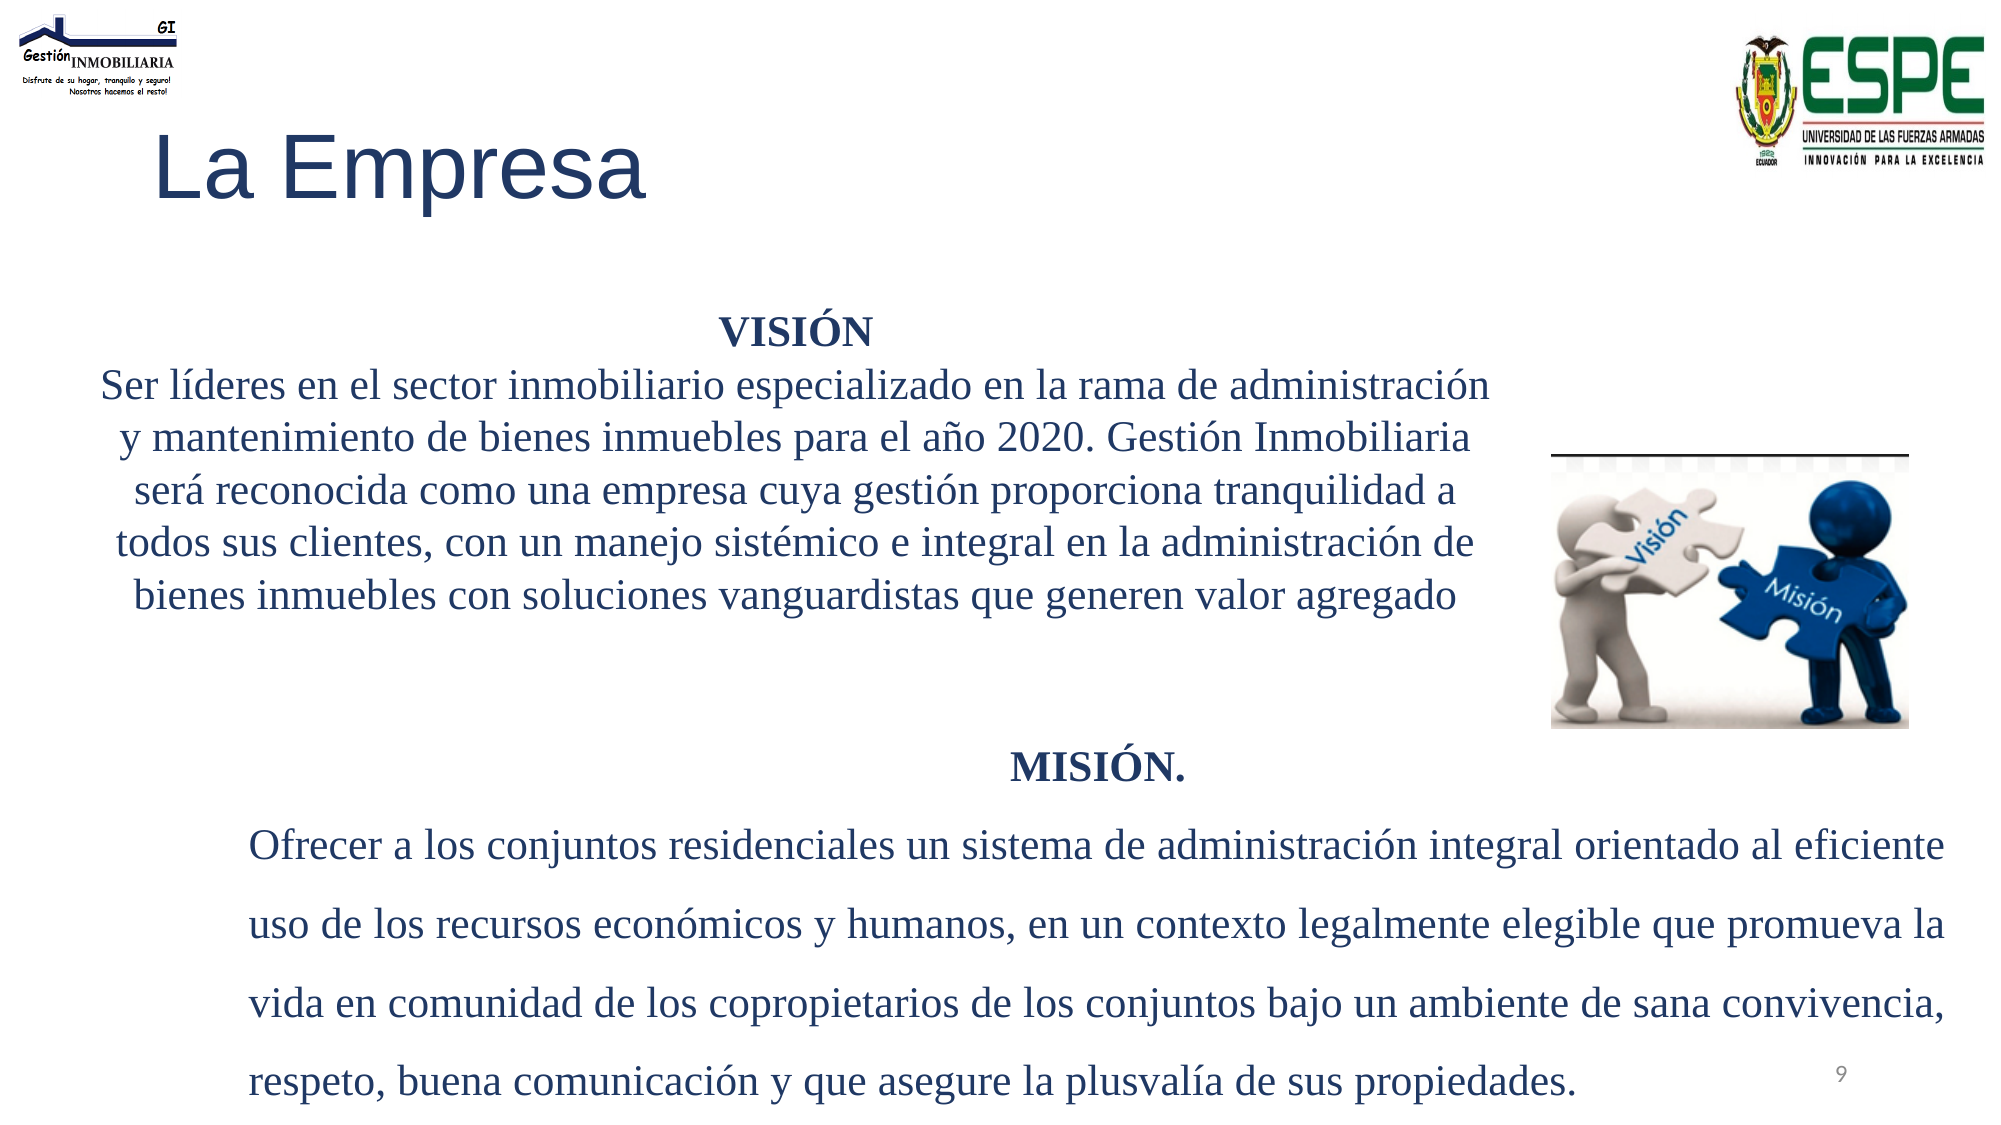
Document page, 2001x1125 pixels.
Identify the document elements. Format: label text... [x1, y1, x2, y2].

picture [13, 9, 182, 98]
title La Empresa [137, 59, 1863, 278]
text_box MISIÓN. Ofrecer a los conjuntos residenciales un sistema de administración integral orientado al eficiente uso de los recursos económicos y humanos, en un contexto legalmente elegible que promueva la vida en comunidad de los copropietarios de los conjuntos bajo un ambiente de sana convivencia, respeto, buena comunicación y que asegure la plusvalía de sus propiedades. [233, 703, 1962, 1112]
text_box VISIÓN Ser líderes en el sector inmobiliario especializado en la rama de administración y mantenimiento de bienes inmuebles para el año 2020. Gestión Inmobiliaria será reconocida como una empresa cuya gestión proporciona tranquilidad a todos sus clientes, con un manejo sistémico e integral en la administración de bienes inmuebles con soluciones vanguardistas que generen valor agregado [71, 295, 1520, 626]
picture [1729, 13, 1986, 178]
picture [1551, 454, 1909, 730]
